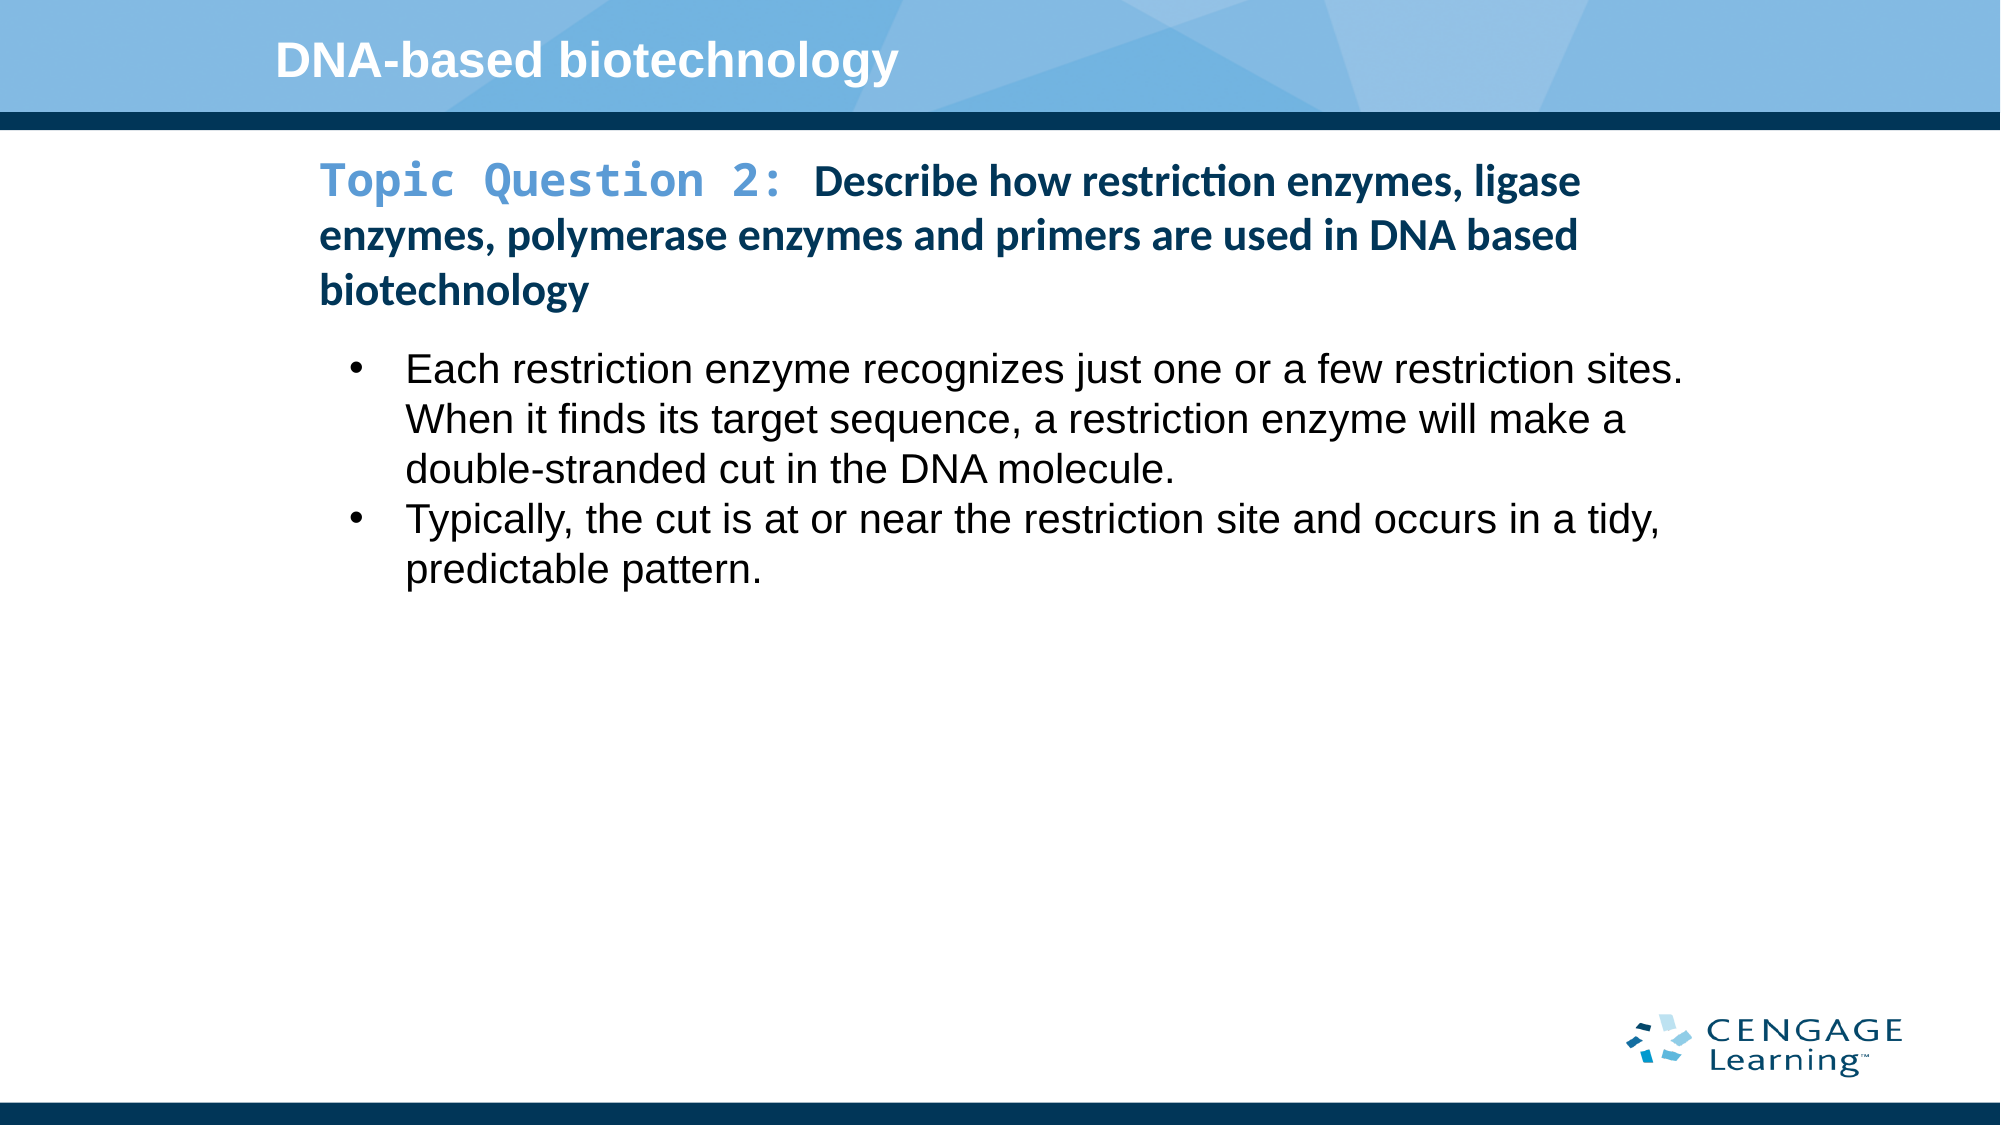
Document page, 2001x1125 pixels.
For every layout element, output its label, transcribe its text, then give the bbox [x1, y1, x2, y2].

title DNA-based biotechnology [275, 24, 1025, 100]
text_box Each restriction enzyme recognizes just one or a few restriction sites. When it finds its target sequence, a restriction enzyme will make a double-stranded cut in the DNA molecule. Typically, the cut is at or near the restriction site and occurs in a tidy, predictable pattern. [334, 334, 1716, 600]
text_box Topic Question 2: Describe how restriction enzymes, ligase enzymes, polymerase enzymes and primers are used in DNA based biotechnology [319, 203, 1731, 317]
picture [0, 0, 2001, 113]
picture [1594, 990, 1933, 1101]
